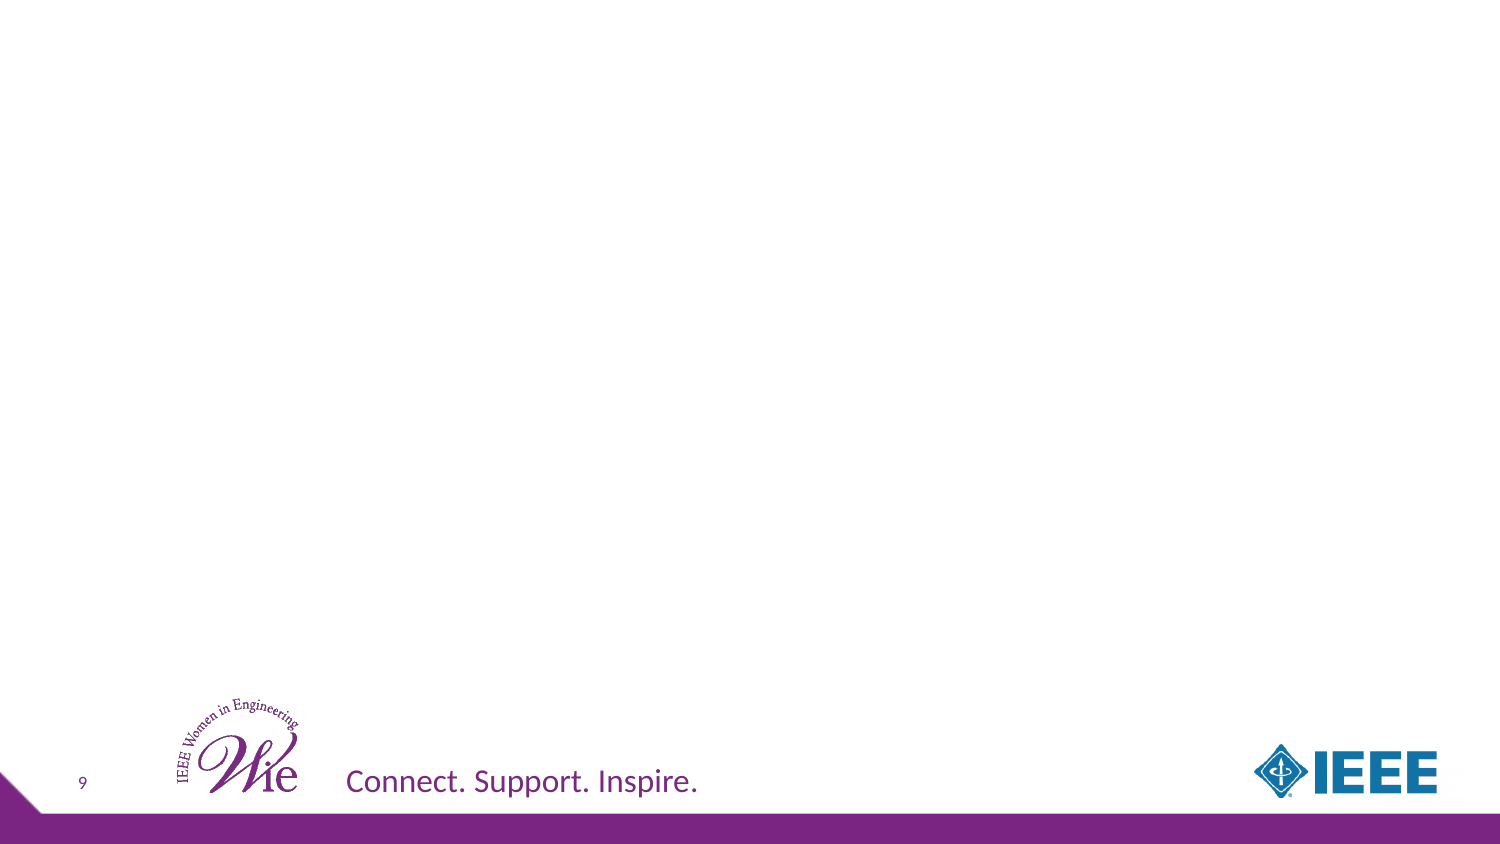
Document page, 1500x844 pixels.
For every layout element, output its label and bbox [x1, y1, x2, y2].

picture [0, 695, 1500, 844]
